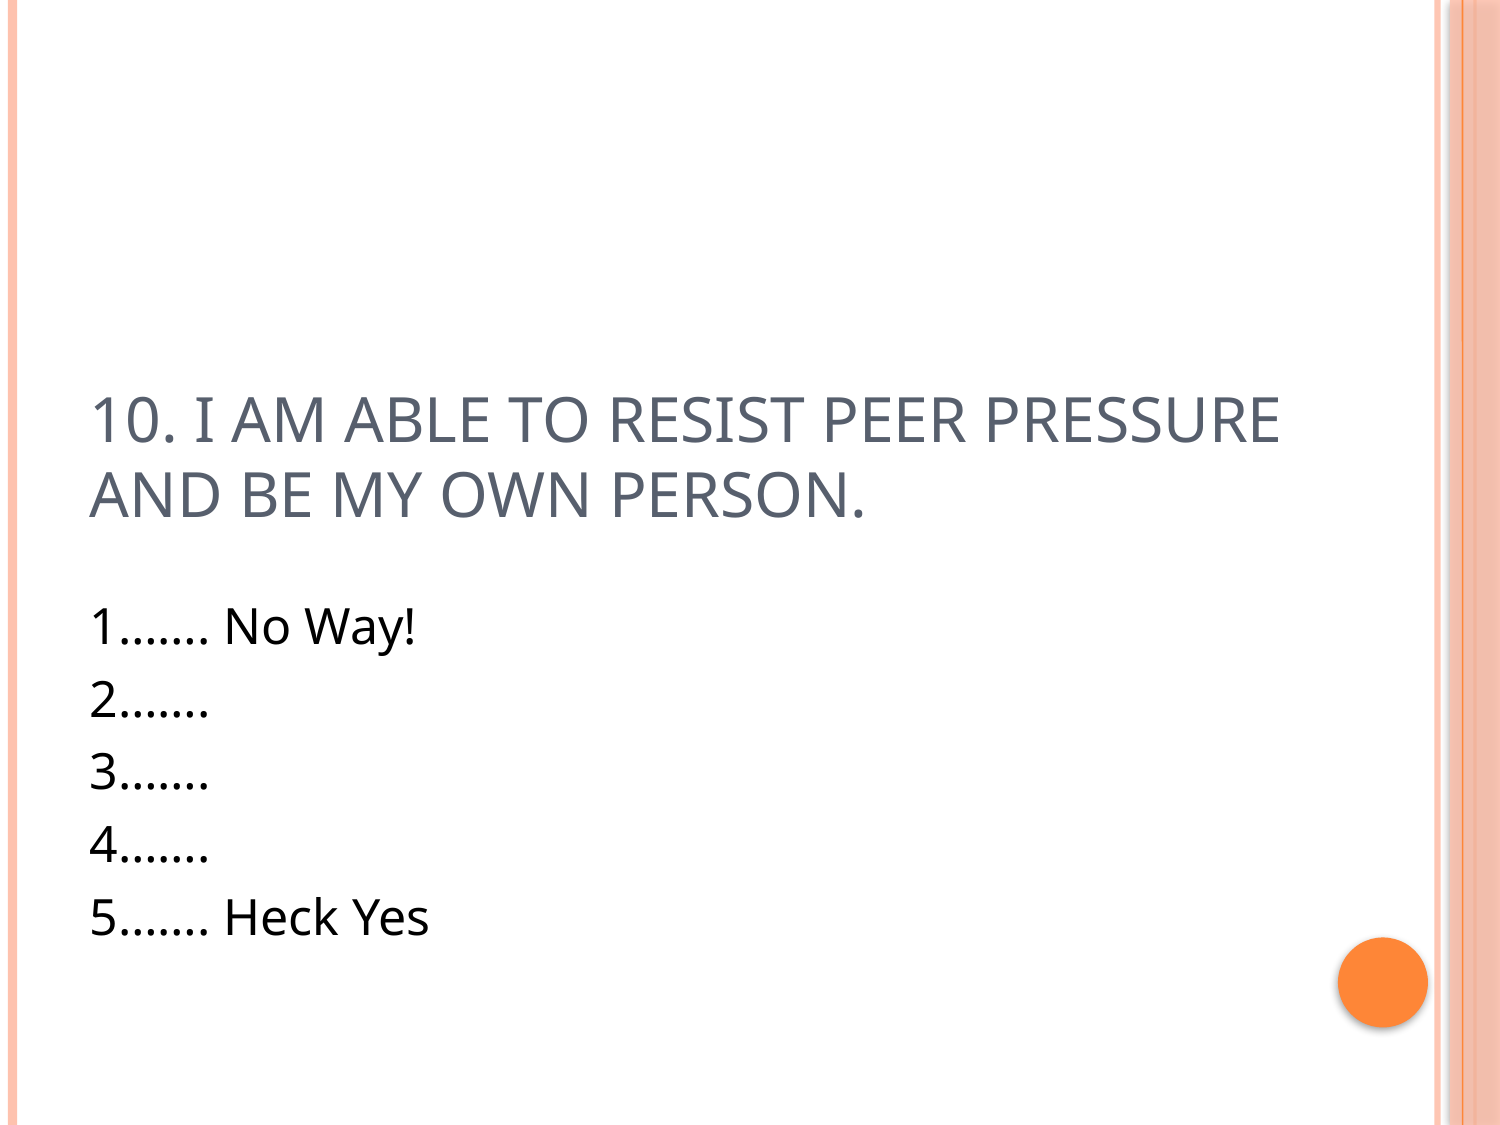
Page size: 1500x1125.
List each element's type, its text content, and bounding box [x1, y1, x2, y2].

title 10. I am able to resist peer pressure and be my own person. [75, 45, 1425, 538]
list 1……. No Way! 2……. 3……. 4……. 5……. Heck Yes [75, 587, 1425, 1063]
